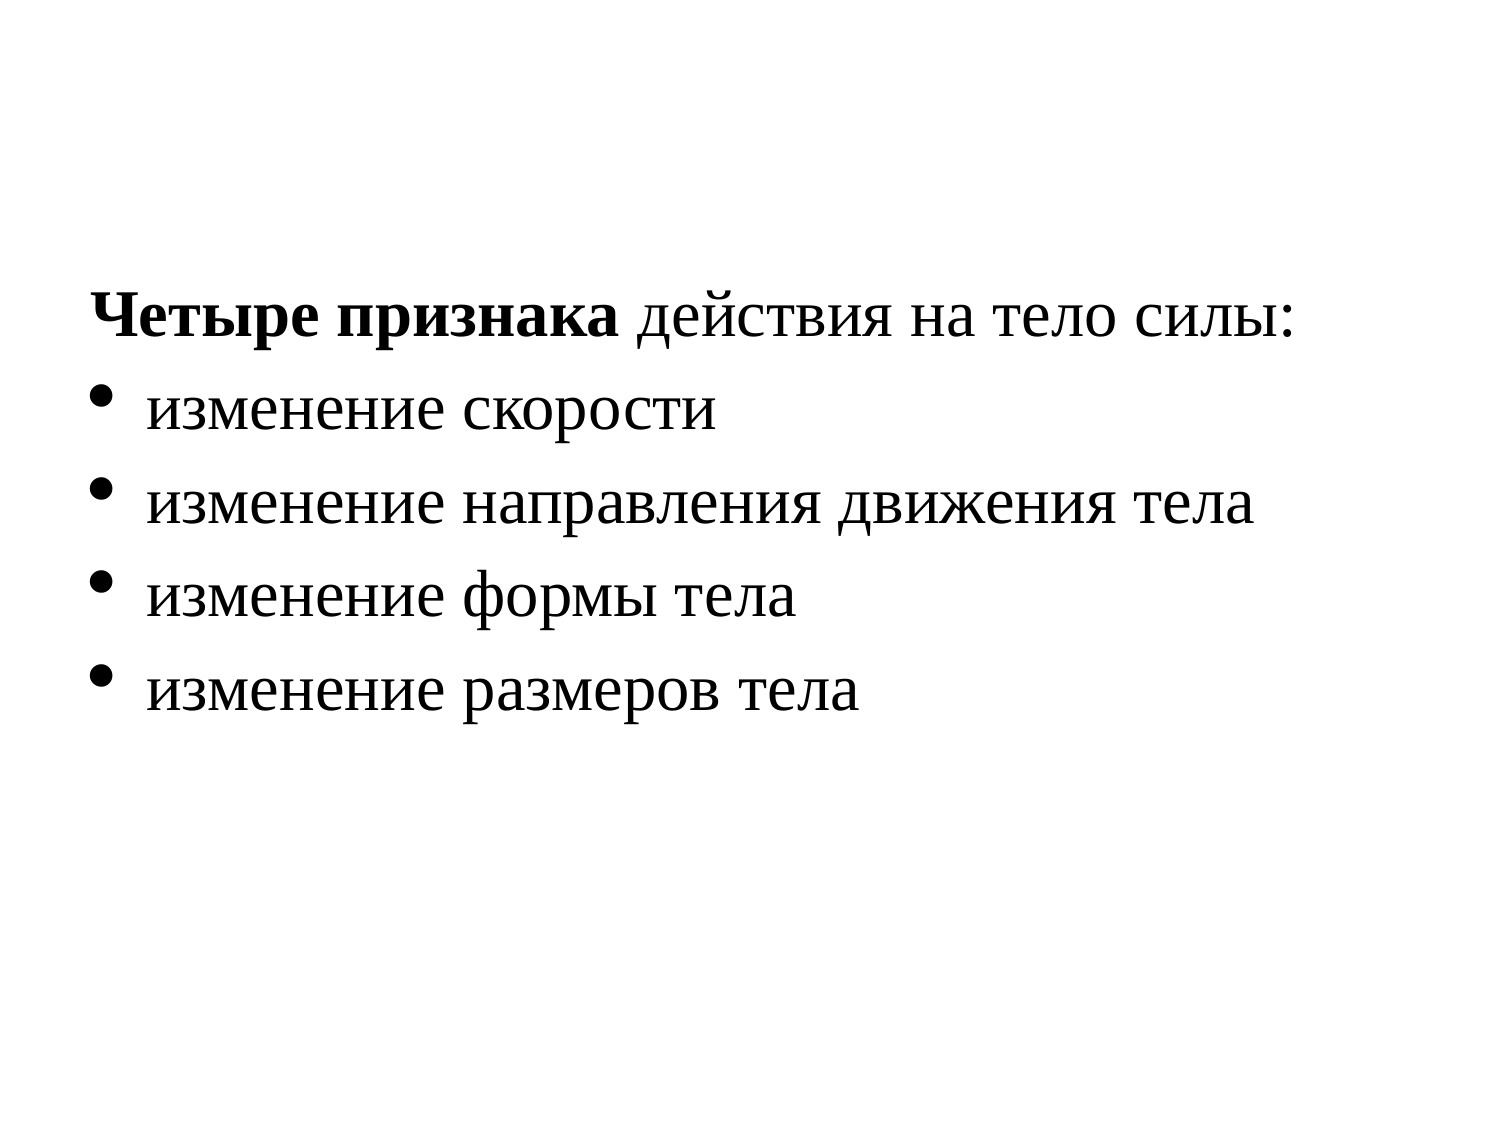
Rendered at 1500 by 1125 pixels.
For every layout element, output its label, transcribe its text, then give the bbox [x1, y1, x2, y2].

list Четыре признака действия на тело силы: изменение скорости изменение направления движения тела изменение формы тела изменение размеров тела [75, 262, 1425, 1005]
